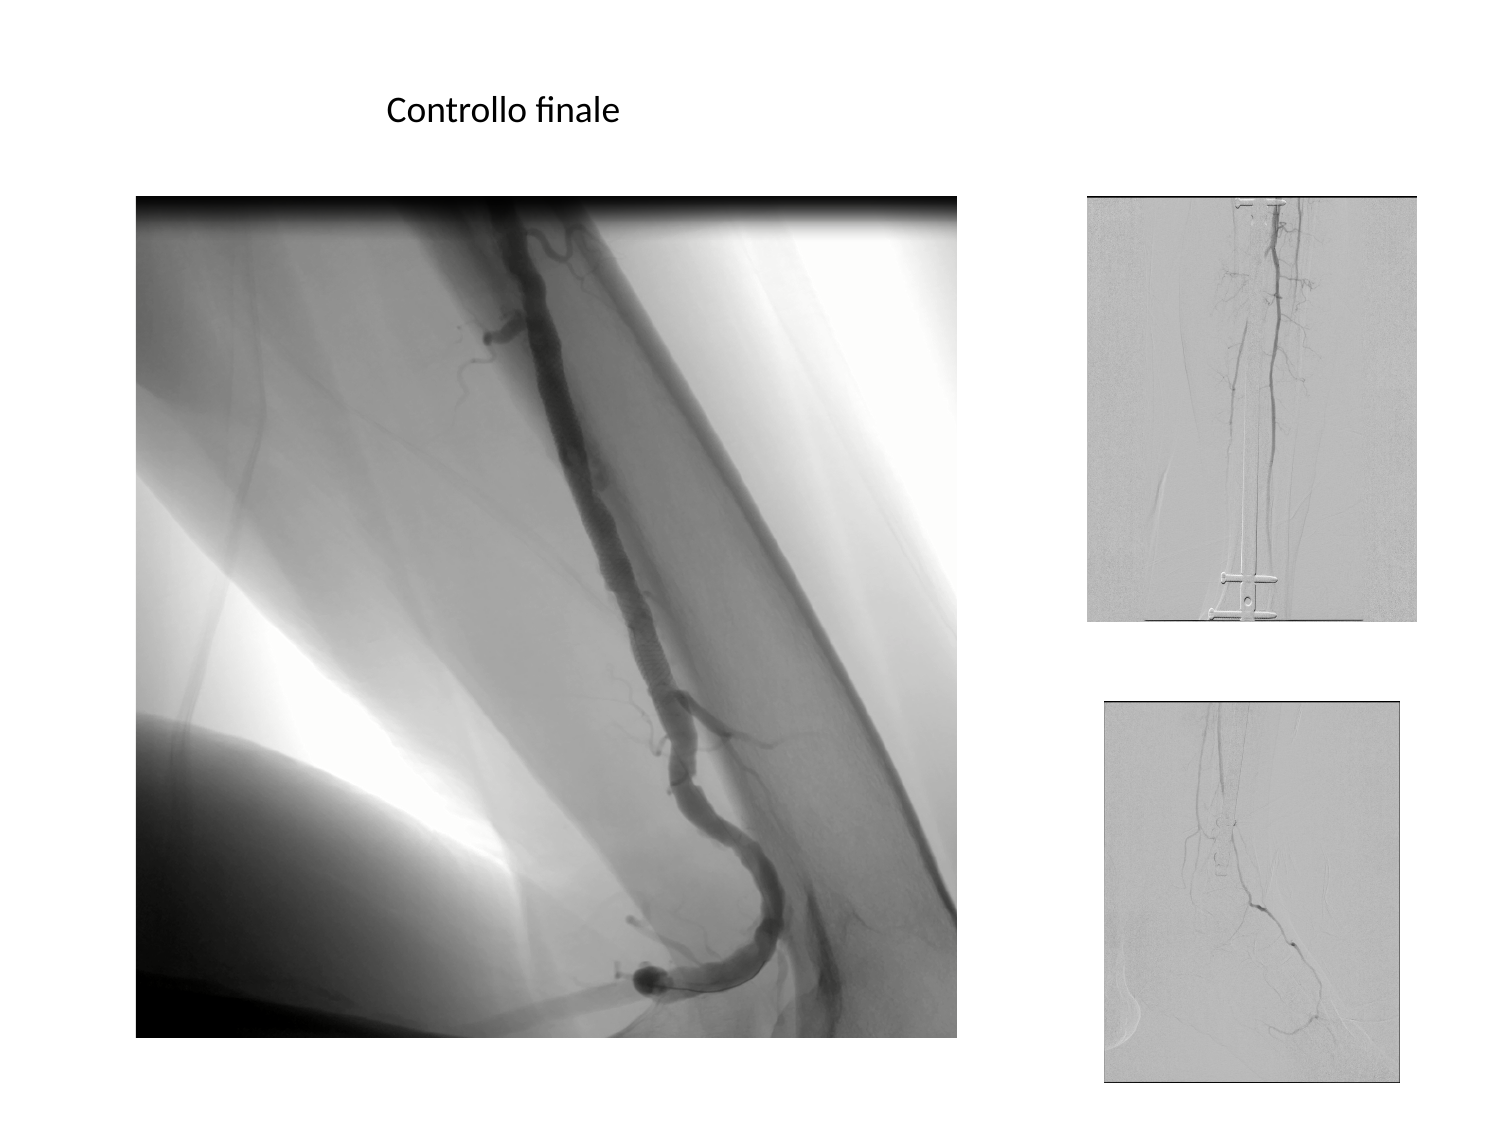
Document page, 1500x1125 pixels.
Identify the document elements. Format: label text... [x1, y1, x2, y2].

picture [135, 196, 958, 1039]
text_box Controllo finale [371, 78, 727, 138]
picture [1087, 196, 1417, 622]
picture [1104, 700, 1400, 1083]
